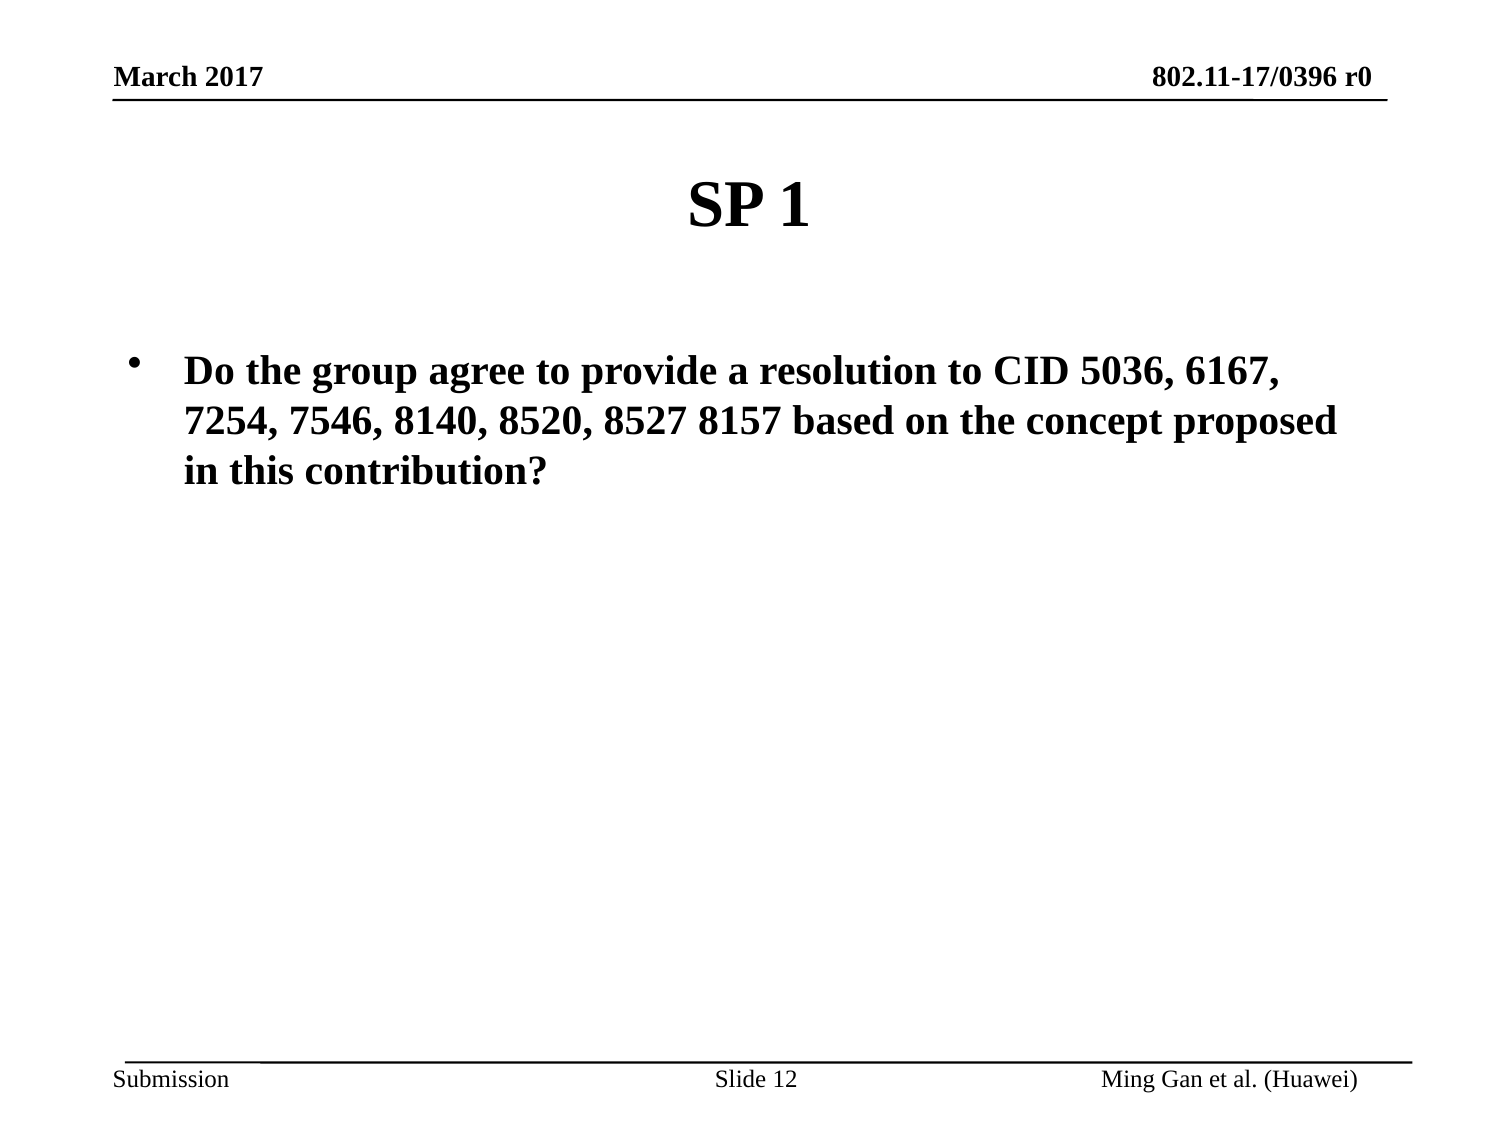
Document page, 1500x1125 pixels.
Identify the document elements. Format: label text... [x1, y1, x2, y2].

title SP 1 [112, 112, 1388, 288]
list Do the group agree to provide a resolution to CID 5036, 6167, 7254, 7546, 8140, 8520, 8527 8157 based on the concept proposed in this contribution? [112, 335, 1388, 1011]
slide_number Slide 12 [712, 1061, 800, 1093]
